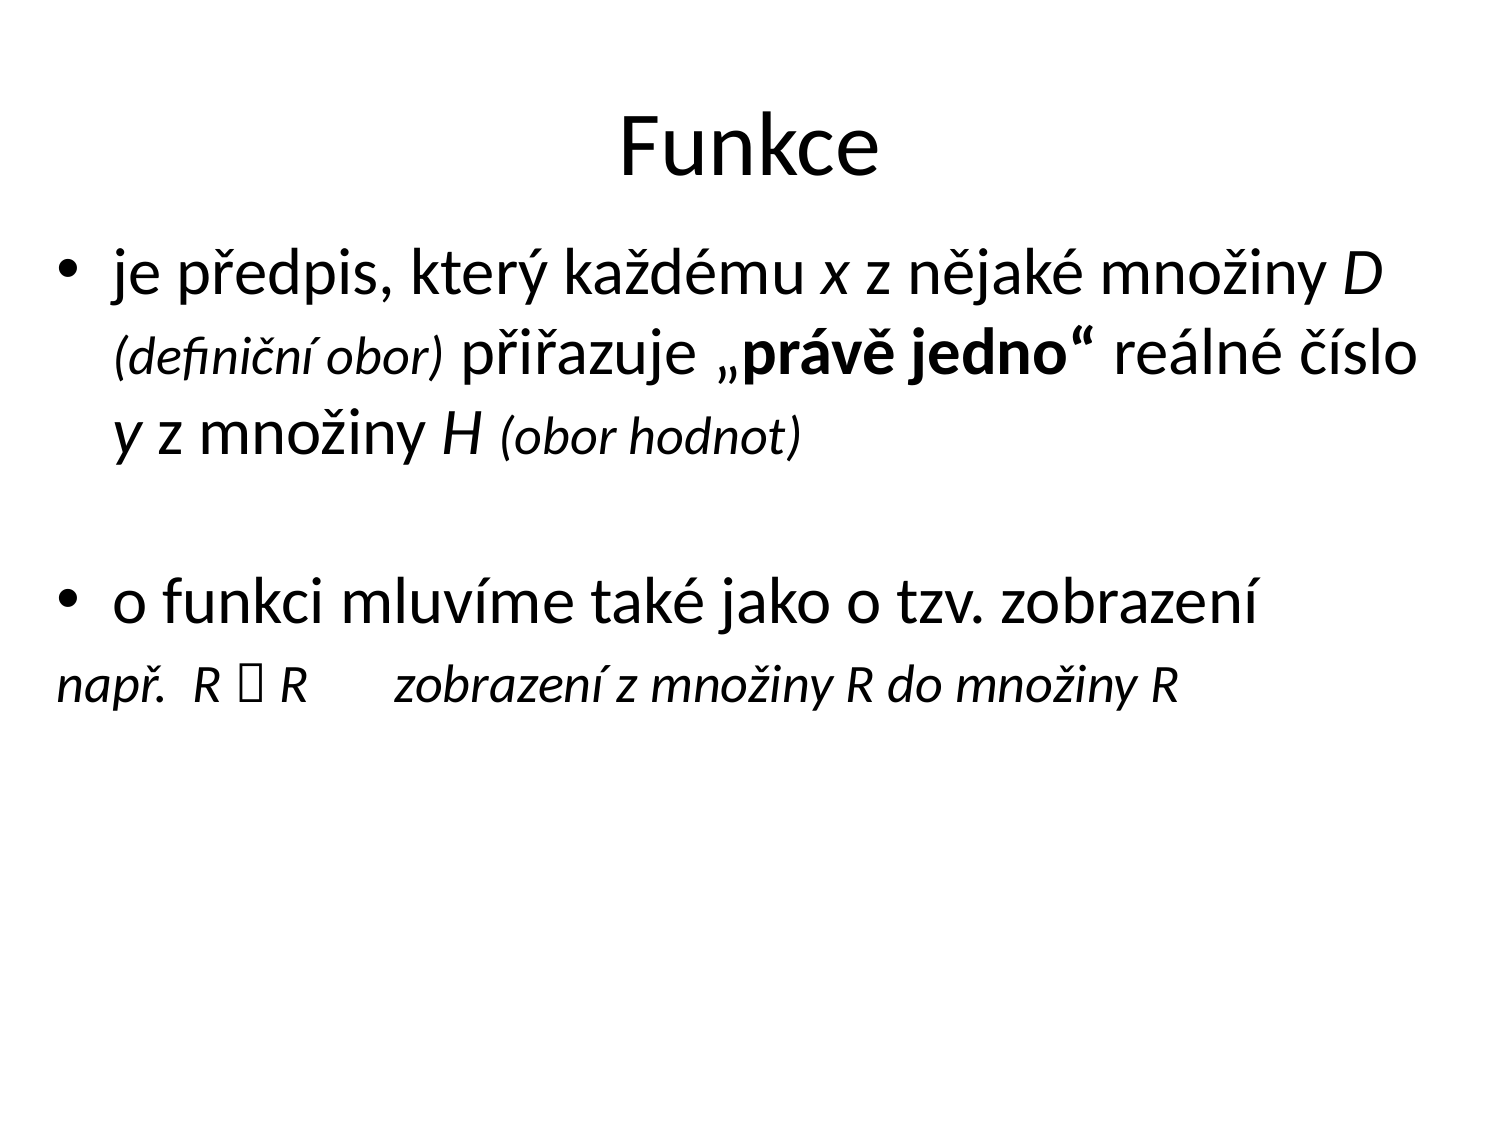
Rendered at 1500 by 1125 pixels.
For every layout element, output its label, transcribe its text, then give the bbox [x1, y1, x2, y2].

list je předpis, který každému x z nějaké množiny D (definiční obor) přiřazuje „právě jedno“ reálné číslo y z množiny H (obor hodnot) o funkci mluvíme také jako o tzv. zobrazení např. R  R zobrazení z množiny R do množiny R [41, 219, 1459, 1071]
title Funkce [75, 45, 1425, 219]
